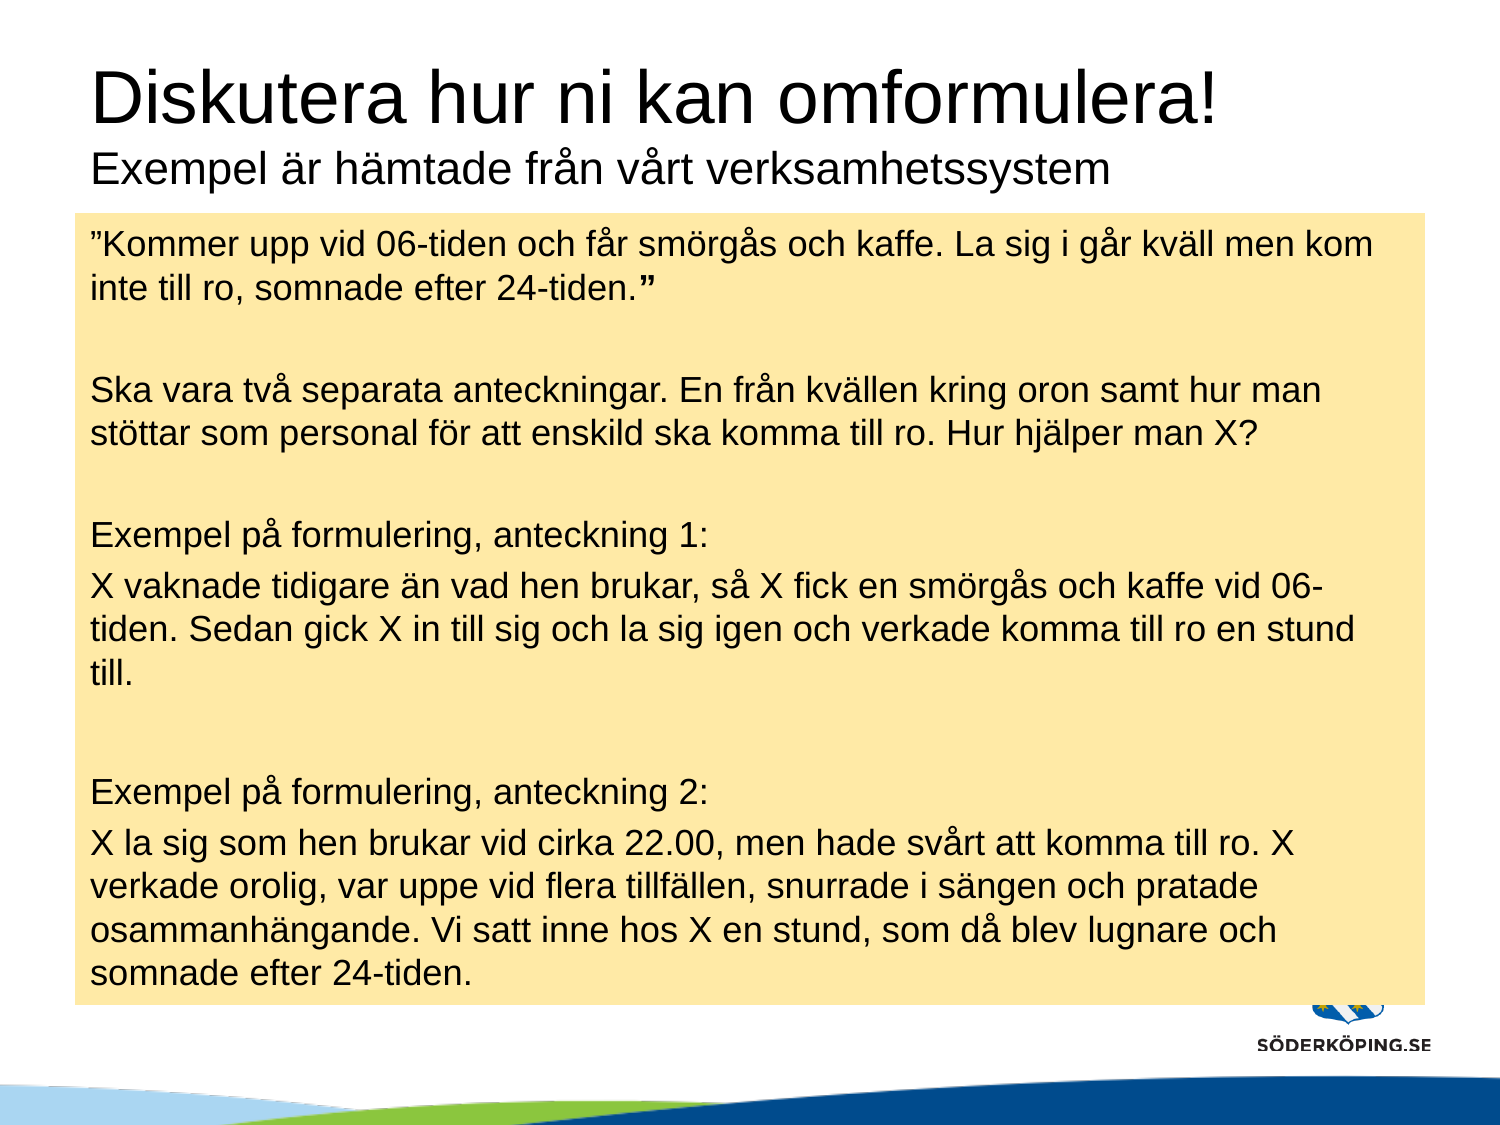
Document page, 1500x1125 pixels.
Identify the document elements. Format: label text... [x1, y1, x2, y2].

title Diskutera hur ni kan omformulera! Exempel är hämtade från vårt verksamhetssystem [75, 29, 1425, 213]
list ”Kommer upp vid 06-tiden och får smörgås och kaffe. La sig i går kväll men kom inte till ro, somnade efter 24-tiden.” Ska vara två separata anteckningar. En från kvällen kring oron samt hur man stöttar som personal för att enskild ska komma till ro. Hur hjälper man X? Exempel på formulering, anteckning 1: X vaknade tidigare än vad hen brukar, så X fick en smörgås och kaffe vid 06-tiden. Sedan gick X in till sig och la sig igen och verkade komma till ro en stund till. Exempel på formulering, anteckning 2: X la sig som hen brukar vid cirka 22.00, men hade svårt att komma till ro. X verkade orolig, var uppe vid flera tillfällen, snurrade i sängen och pratade osammanhängande. Vi satt inne hos X en stund, som då blev lugnare och somnade efter 24-tiden. [75, 213, 1425, 1005]
